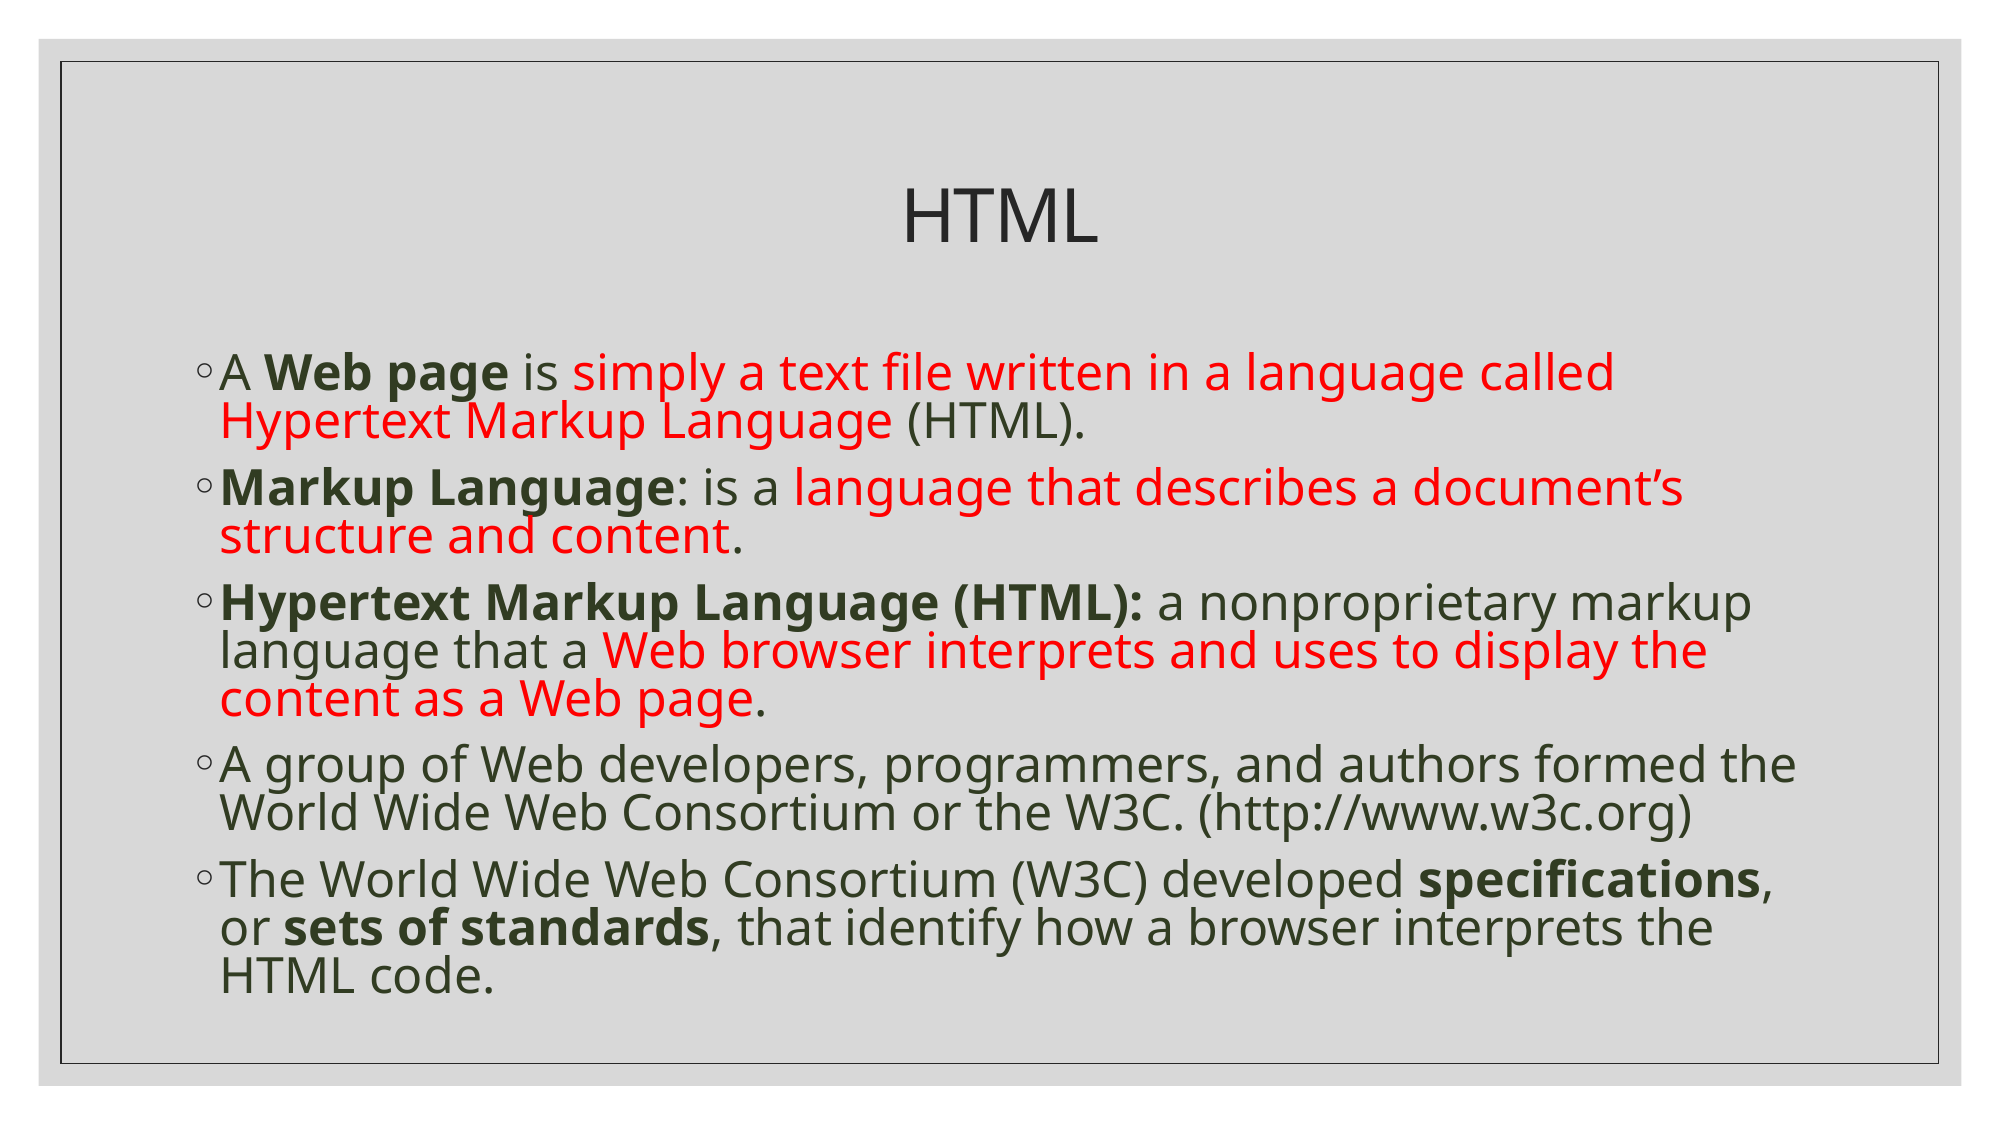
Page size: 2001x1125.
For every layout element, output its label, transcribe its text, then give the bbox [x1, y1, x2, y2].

title HTML [174, 105, 1825, 331]
list A Web page is simply a text file written in a language called Hypertext Markup Language (HTML). Markup Language: is a language that describes a document’s structure and content. Hypertext Markup Language (HTML): a nonproprietary markup language that a Web browser interprets and uses to display the content as a Web page. A group of Web developers, programmers, and authors formed the World Wide Web Consortium or the W3C. (http://www.w3c.org) The World Wide Web Consortium (W3C) developed specifications, or sets of standards, that identify how a browser interprets the HTML code. [174, 345, 1825, 977]
